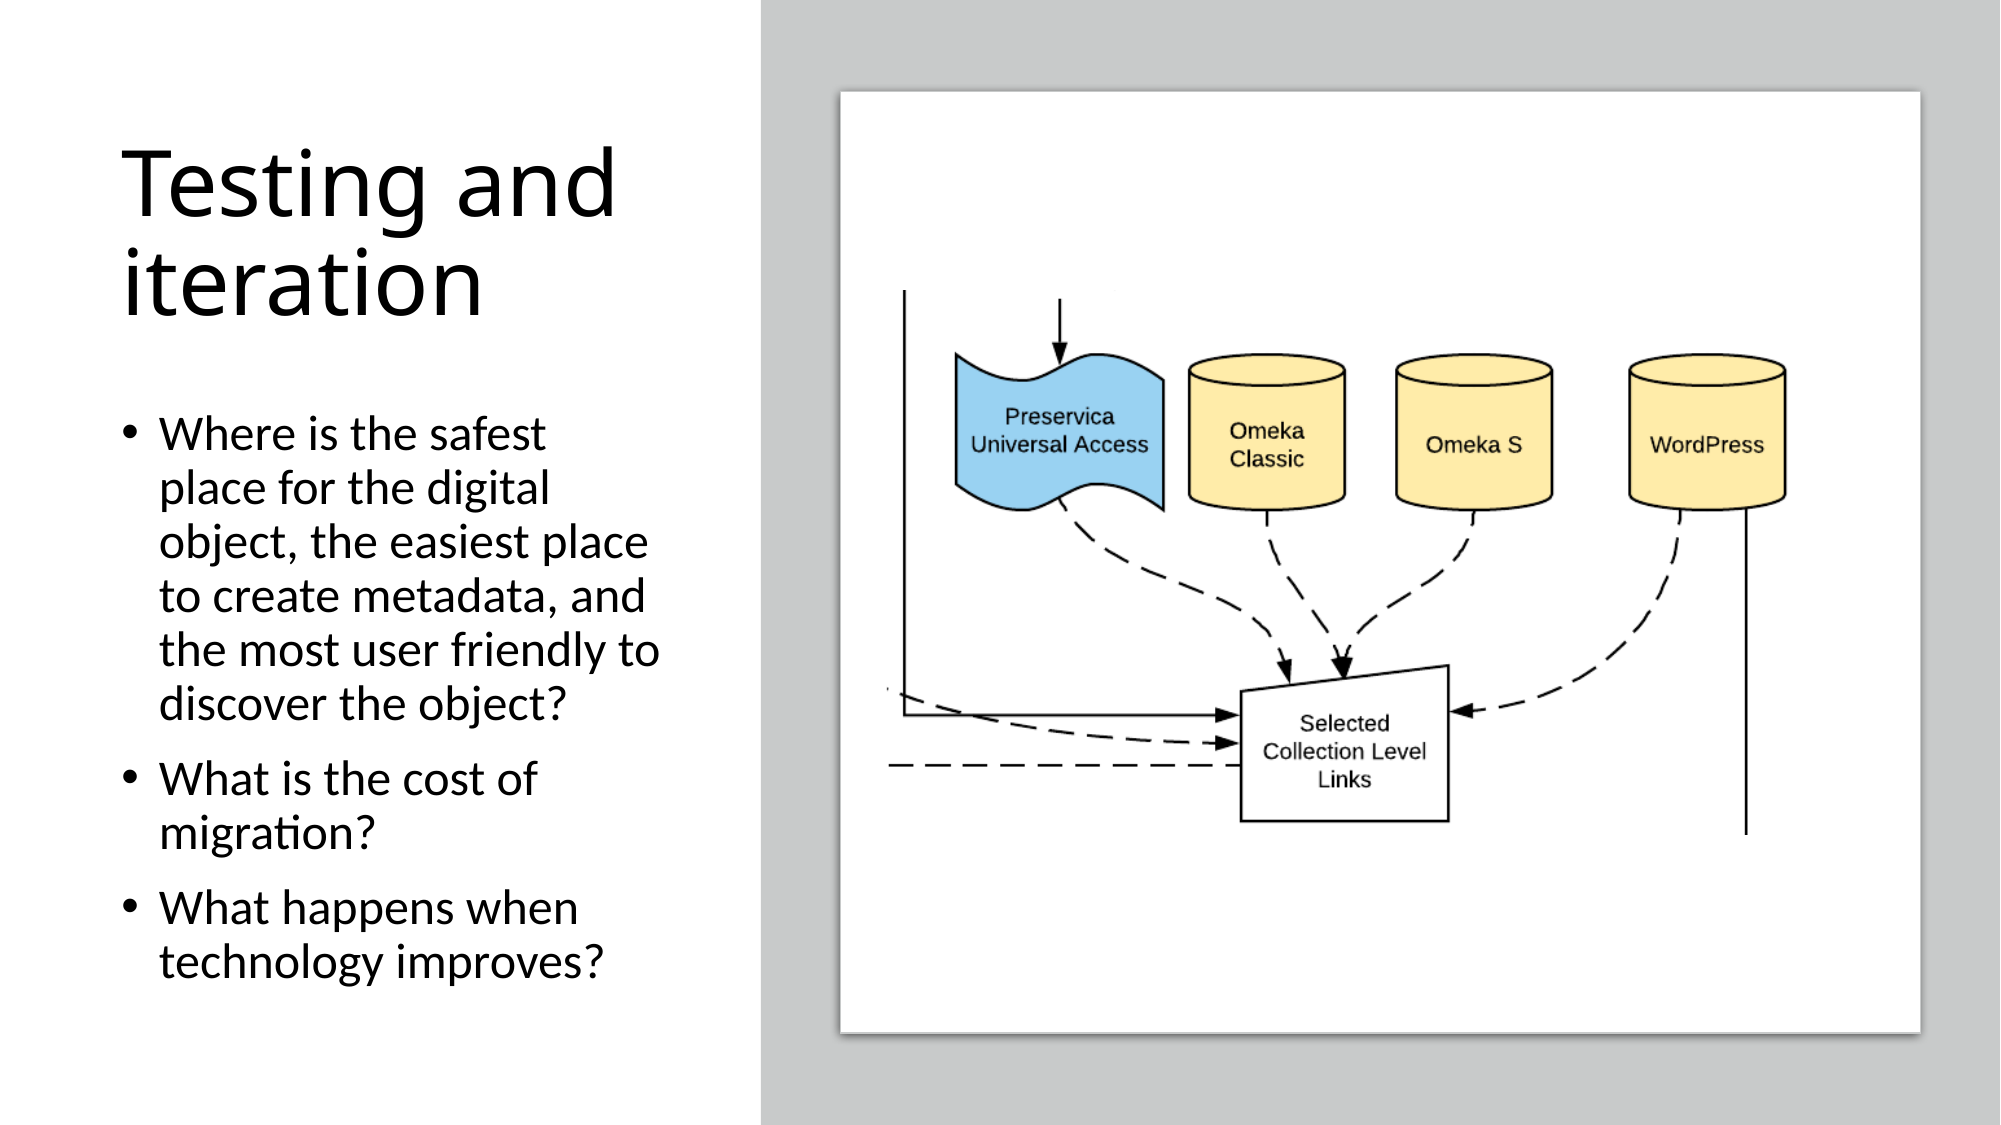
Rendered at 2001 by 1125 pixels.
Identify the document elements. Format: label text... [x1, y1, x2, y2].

title Testing and iteration [106, 103, 682, 370]
list Where is the safest place for the digital object, the easiest place to create metadata, and the most user friendly to discover the object? What is the cost of migration? What happens when technology improves? [106, 399, 682, 1021]
text_box [839, 90, 1922, 1034]
picture [886, 290, 1875, 835]
text_box [760, 0, 2000, 1125]
